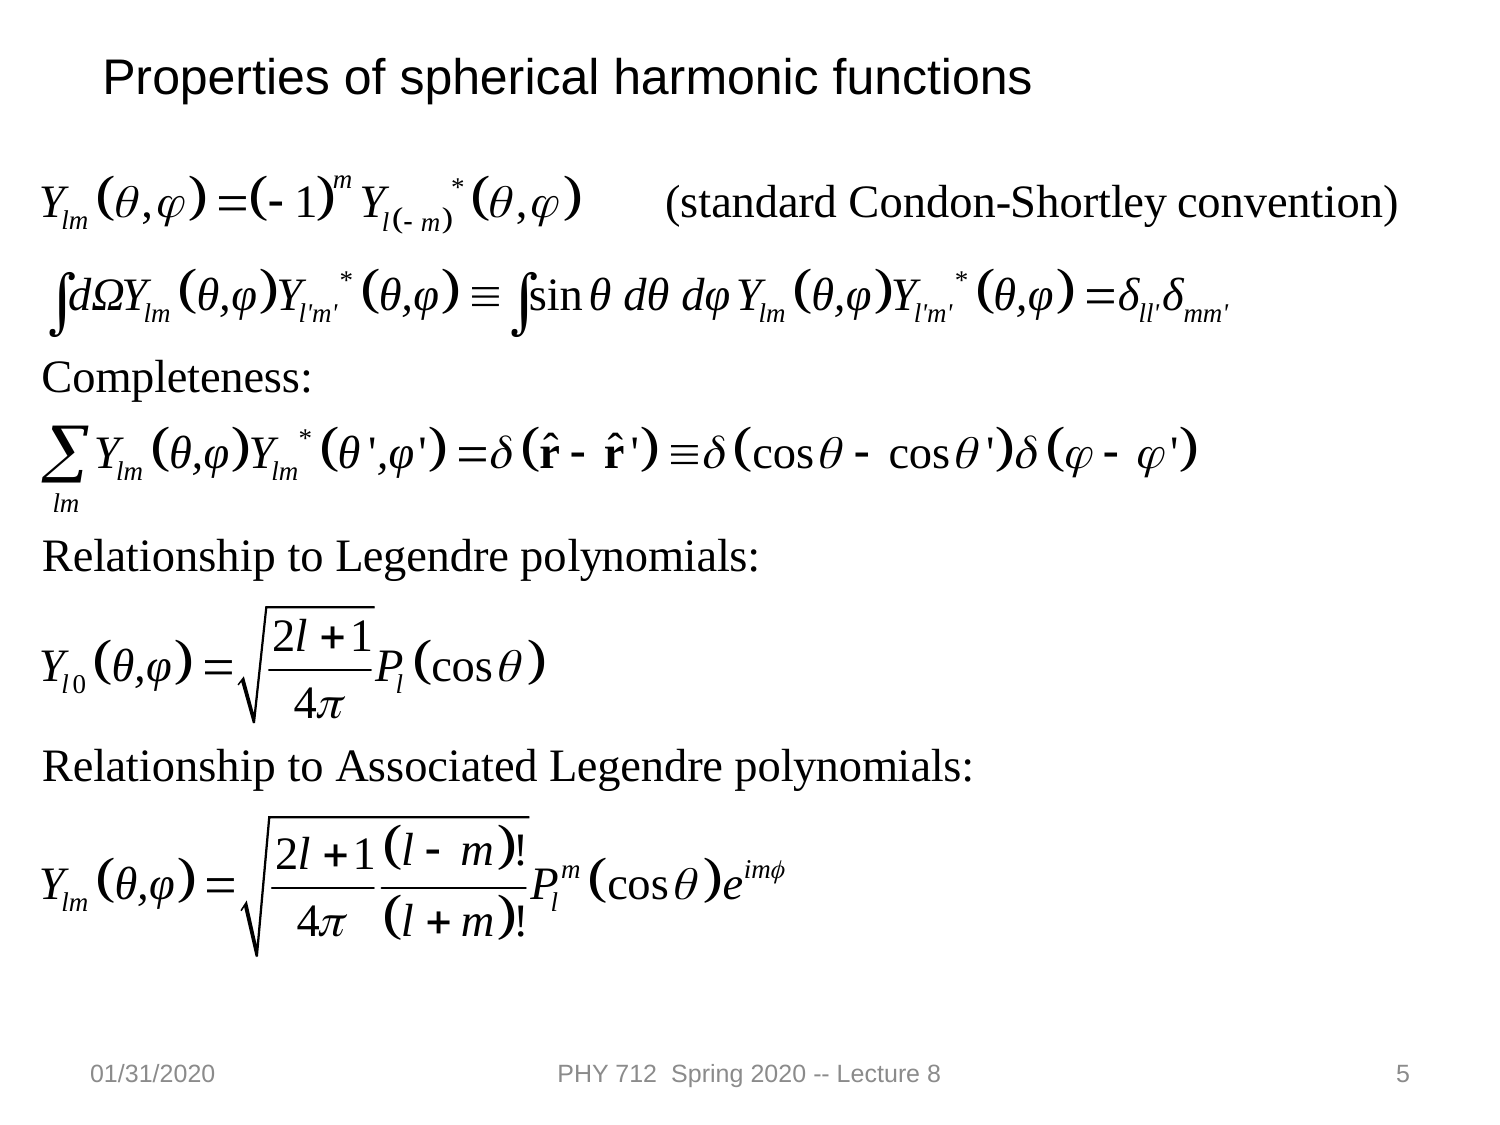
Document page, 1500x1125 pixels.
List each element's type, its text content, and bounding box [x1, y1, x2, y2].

text_box Properties of spherical harmonic functions [87, 37, 1238, 113]
footer PHY 712 Spring 2020 -- Lecture 8 [512, 1042, 988, 1103]
slide_number 5 [1074, 1042, 1425, 1103]
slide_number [75, 1042, 425, 1103]
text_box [37, 162, 1404, 963]
